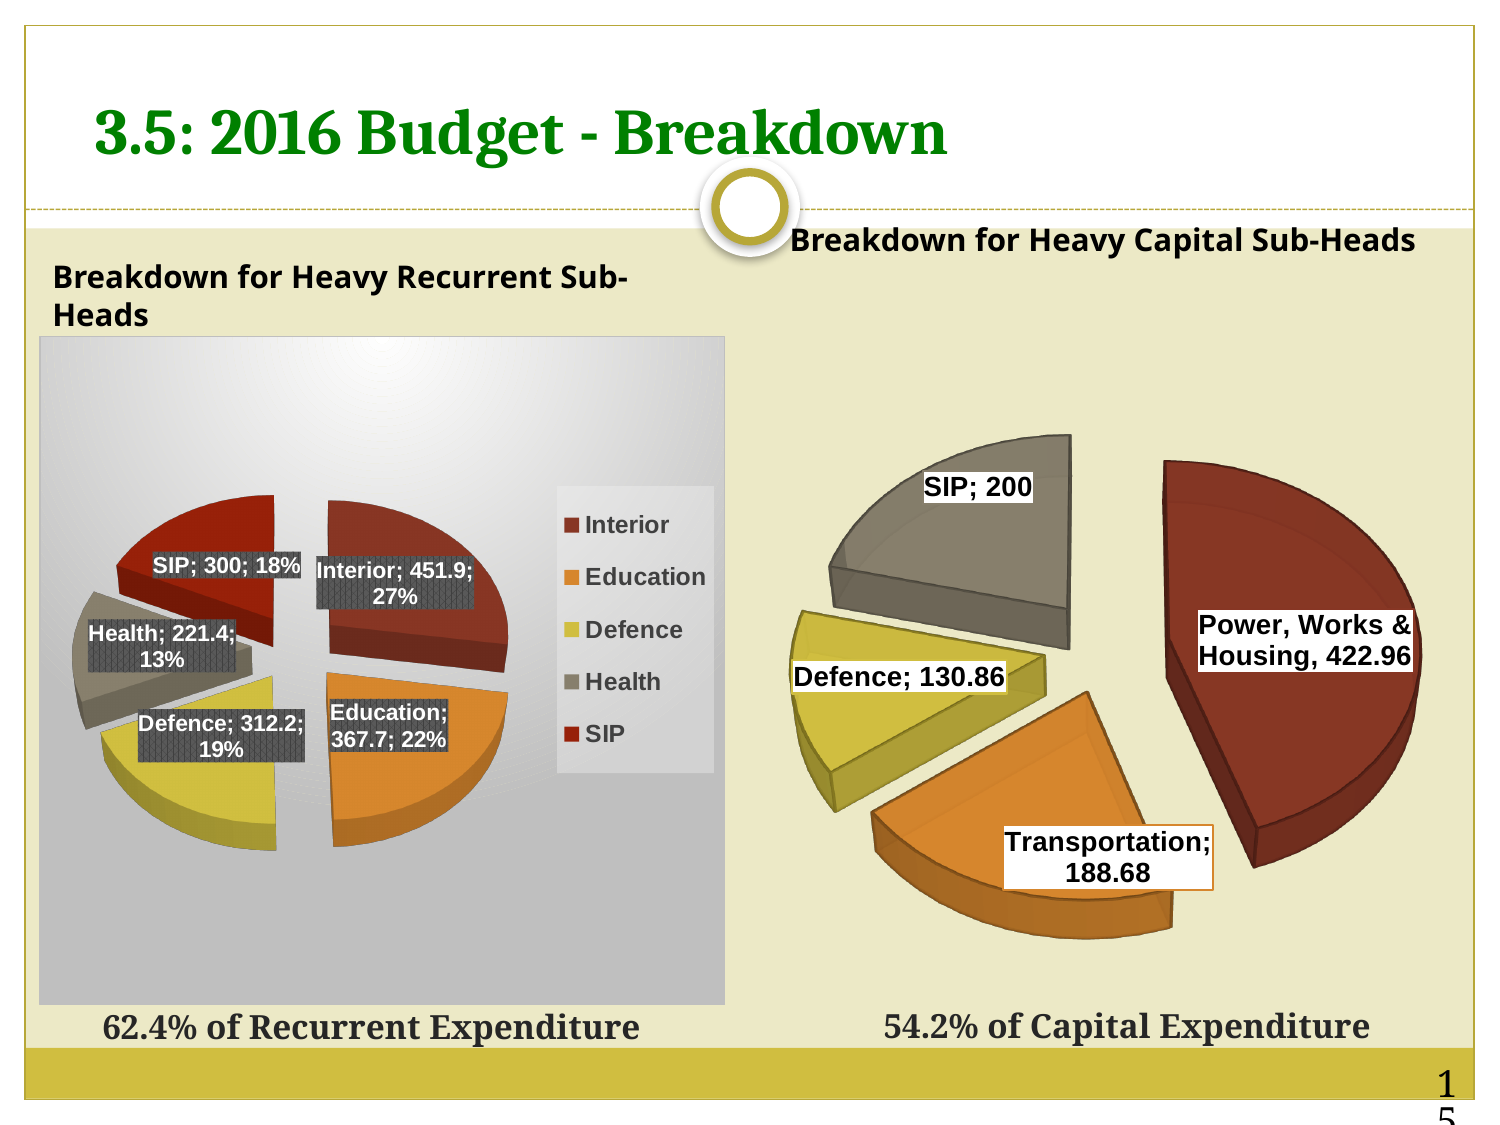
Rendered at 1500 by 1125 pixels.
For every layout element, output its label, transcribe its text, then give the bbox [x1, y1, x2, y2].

slide_number 15 [1421, 1052, 1475, 1100]
text_box Breakdown for Heavy Capital Sub-Heads [774, 213, 1463, 332]
chart [749, 343, 1463, 1031]
text_box 54.2% of Capital Expenditure [868, 1039, 1463, 1088]
text_box 62.4% of Recurrent Expenditure [87, 999, 800, 1060]
text_box Breakdown for Heavy Recurrent Sub-Heads [37, 249, 726, 334]
chart [38, 335, 726, 1006]
title 3.5: 2016 Budget - Breakdown [80, 81, 1407, 175]
